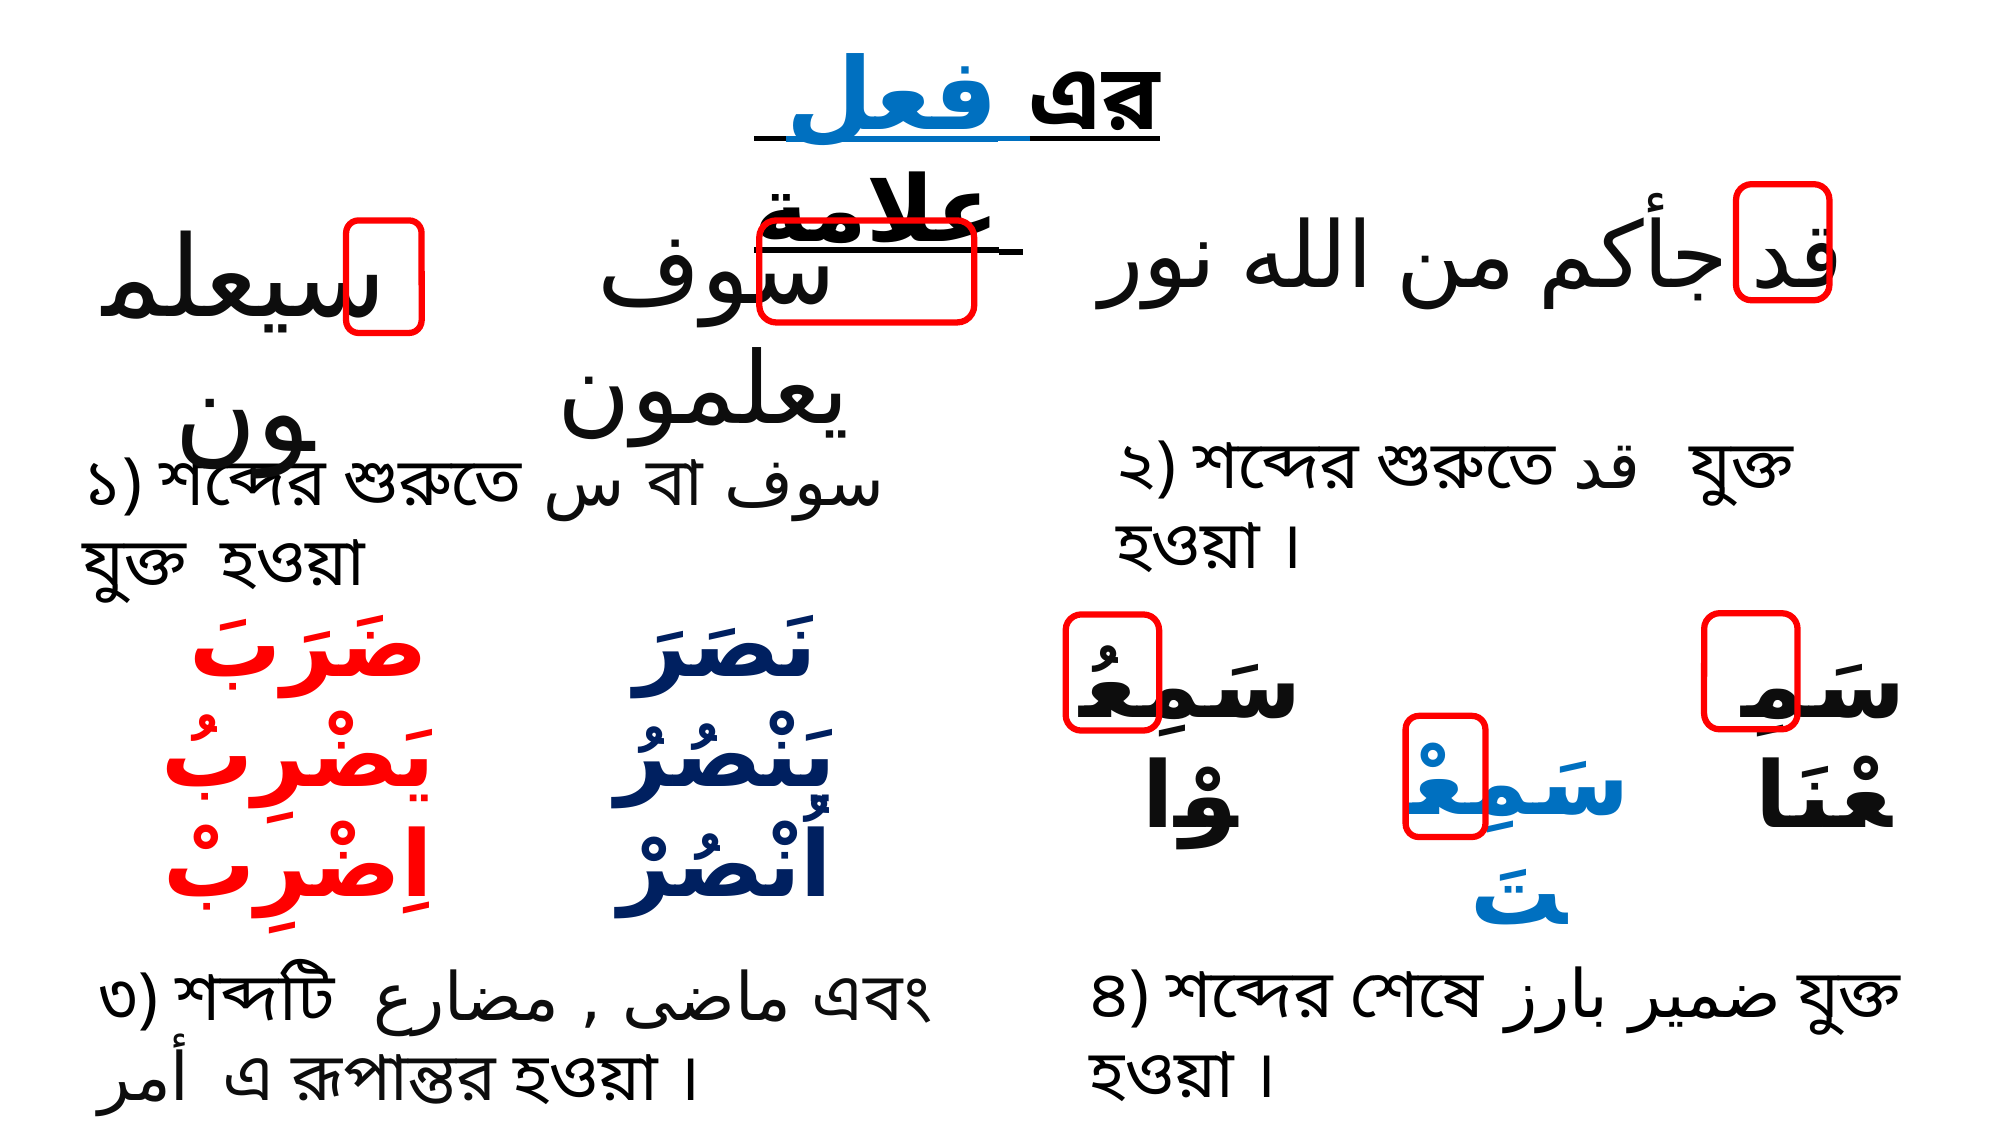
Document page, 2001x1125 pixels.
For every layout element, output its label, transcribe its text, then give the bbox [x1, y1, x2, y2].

text_box سَمِعْنَا [1704, 618, 1944, 853]
text_box [1404, 714, 1487, 839]
text_box ২) শব্দের শুরুতে قد যুক্ত হওয়া । [1101, 414, 1852, 590]
text_box [345, 219, 423, 335]
text_box قد جأكم من الله نور [1048, 188, 1944, 314]
text_box ضَرَبَ يَضْرِبُ اِضْرِبْ [106, 577, 490, 923]
text_box فعل এর علامة [739, 22, 1261, 268]
text_box سَمِعْتَ [1389, 715, 1648, 950]
text_box ৩) শব্দটি ماضى , مضارع এবং أمر এ রূপান্তর হওয়া । [83, 946, 959, 1122]
text_box [758, 219, 976, 324]
text_box نَصَرَ يَنْصُرُ اُنْصُرْ [534, 577, 917, 923]
text_box ১) শব্দের শুরুতে س বা سوف যুক্ত হওয়া [67, 431, 975, 607]
text_box [1703, 612, 1799, 731]
text_box سوف يعلمون [470, 196, 964, 452]
text_box [1734, 183, 1831, 302]
text_box سيعلمون [68, 196, 422, 482]
text_box سَمِعُوْا [1048, 618, 1333, 853]
text_box [1064, 613, 1161, 732]
text_box ৪) শব্দের শেষে ضمير بارز যুক্ত হওয়া । [1075, 943, 1962, 1119]
